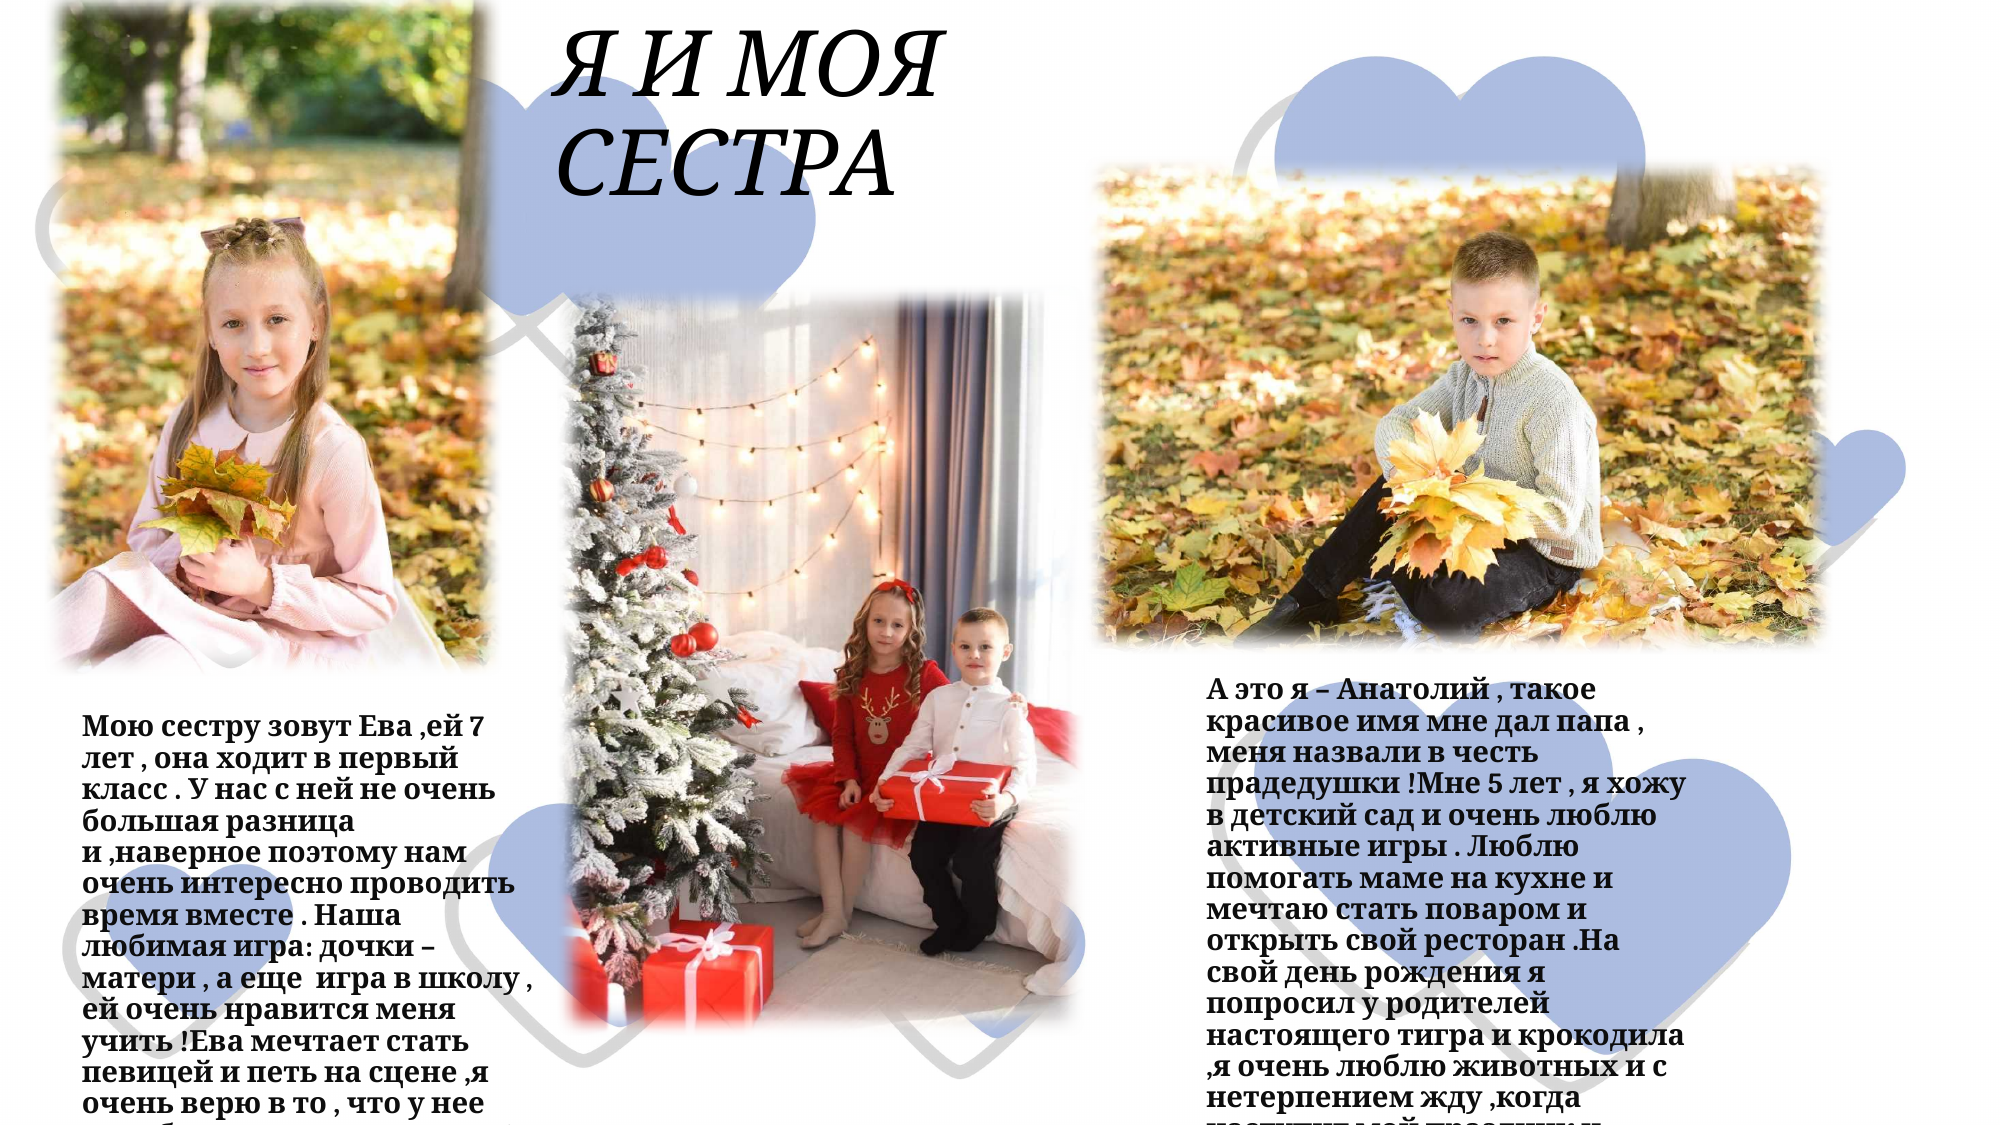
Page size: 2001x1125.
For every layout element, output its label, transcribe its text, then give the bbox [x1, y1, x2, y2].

list Мою сестру зовут Ева ,ей 7 лет , она ходит в первый класс . У нас с ней не очень большая разница и ,наверное поэтому нам очень интересно проводить время вместе . Наша любимая игра: дочки – матери , а еще игра в школу , ей очень нравится меня учить !Ева мечтает стать певицей и петь на сцене ,я очень верю в то , что у нее все обязательно получится! [66, 704, 552, 1116]
title Я И МОЯ СЕСТРА [539, 9, 1237, 105]
list А это я – Анатолий , такое красивое имя мне дал папа , меня назвали в честь прадедушки !Мне 5 лет , я хожу в детский сад и очень люблю активные игры . Люблю помогать маме на кухне и мечтаю стать поваром и открыть свой ресторан .На свой день рождения я попросил у родителей настоящего тигра и крокодила ,я очень люблю животных и с нетерпением жду ,когда наступит мой праздник и мама с папой мне их подарят. [1191, 666, 1707, 845]
picture [0, 0, 2001, 1125]
